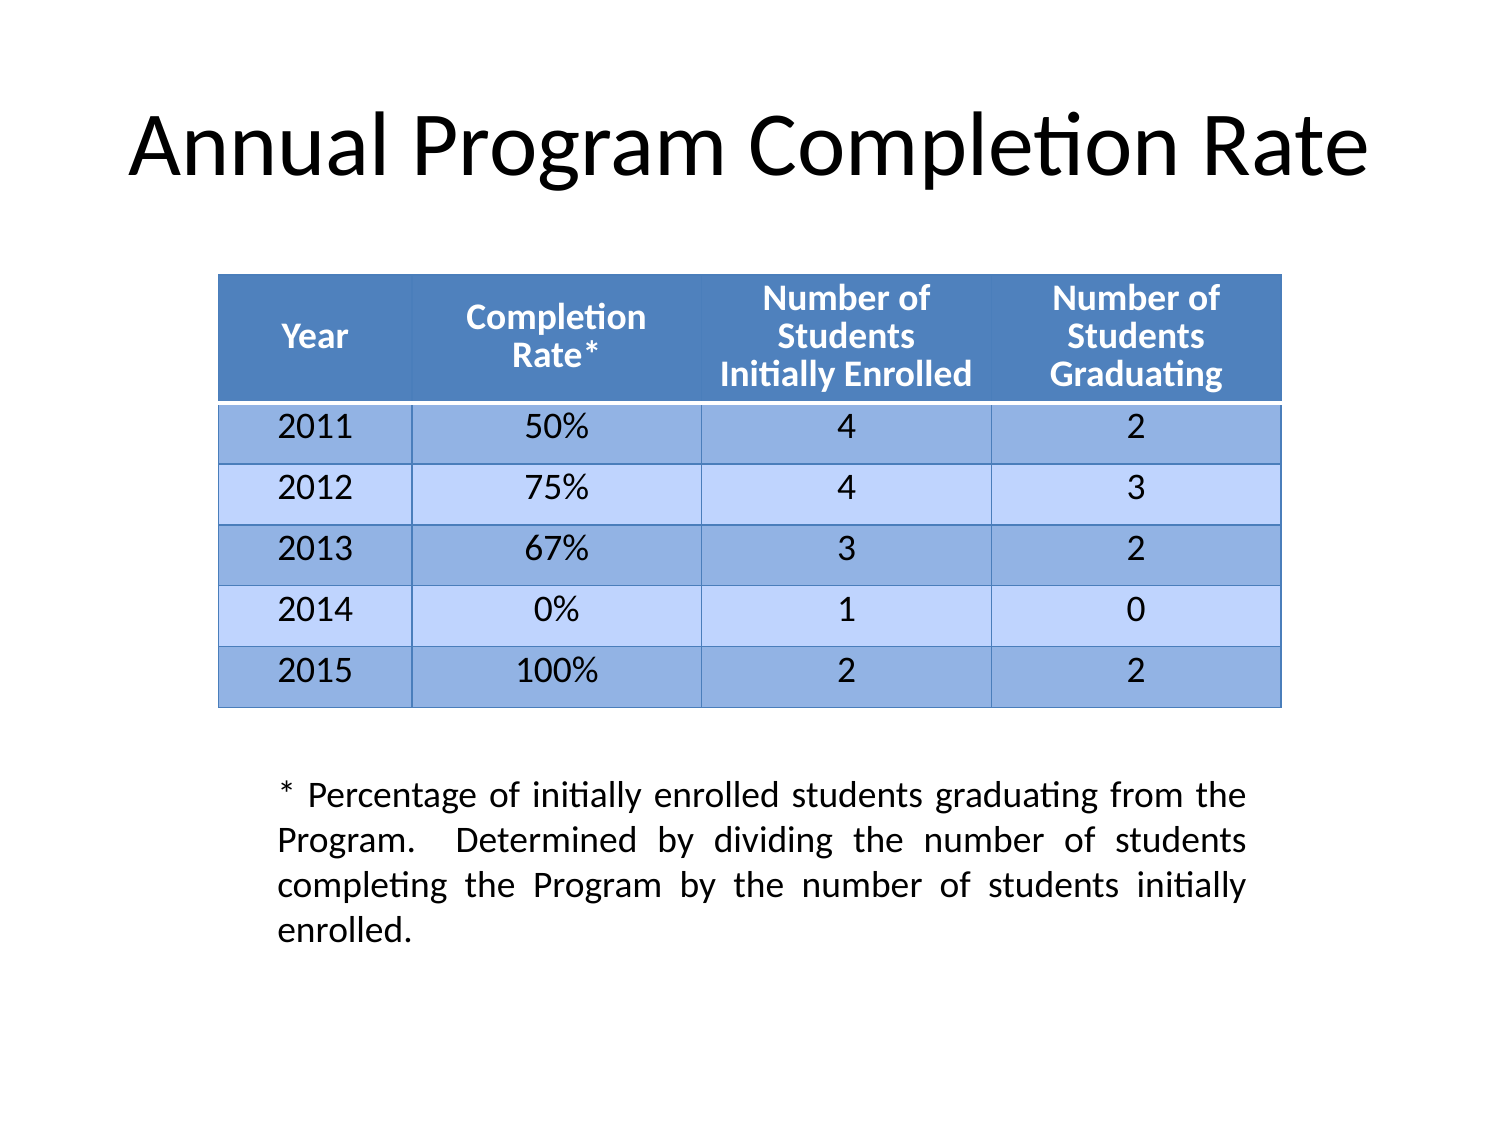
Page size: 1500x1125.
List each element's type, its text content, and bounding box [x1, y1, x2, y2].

table_cell 3 [992, 465, 1280, 524]
table_cell 2 [702, 647, 991, 707]
table_cell 2011 [219, 405, 411, 463]
table_cell 2013 [219, 526, 411, 585]
table_cell 2014 [219, 586, 411, 646]
text_box * Percentage of initially enrolled students graduating from the Program. Determined by dividing the number of students completing the Program by the number of students initially enrolled. [262, 762, 1263, 958]
table_cell 2 [992, 647, 1280, 707]
table_cell 2 [992, 405, 1280, 463]
table_header Year [219, 276, 411, 401]
table_cell 50% [413, 405, 701, 463]
table_header Completion Rate* [413, 276, 701, 401]
title Annual Program Completion Rate [75, 45, 1425, 233]
table_cell 2015 [219, 647, 411, 707]
table_cell 3 [702, 526, 991, 585]
table_header Number of Students Initially Enrolled [702, 276, 991, 401]
table_cell 2 [992, 526, 1280, 585]
table_cell 67% [413, 526, 701, 585]
table_cell 0% [413, 586, 701, 646]
table_header Number of Students Graduating [992, 276, 1280, 401]
table_cell 0 [992, 586, 1280, 646]
table_cell 75% [413, 465, 701, 524]
table_cell 2012 [219, 465, 411, 524]
table_cell 1 [702, 586, 991, 646]
table_cell 4 [702, 465, 991, 524]
table_cell 4 [702, 405, 991, 463]
table_cell 100% [413, 647, 701, 707]
